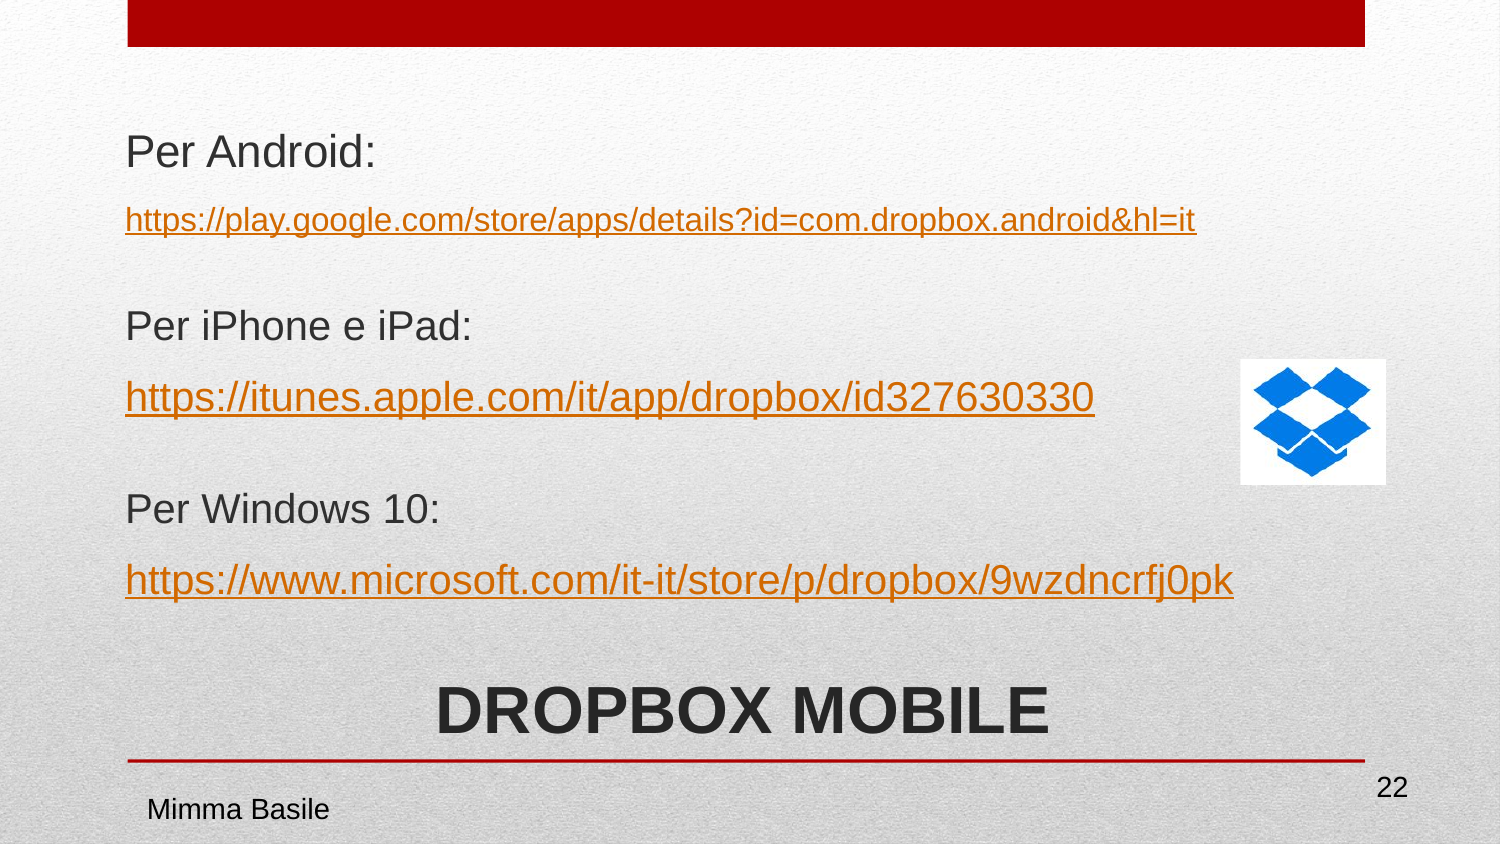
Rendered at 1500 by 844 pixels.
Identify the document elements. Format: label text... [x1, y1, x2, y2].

picture [0, 0, 1500, 844]
list Per Android: https://play.google.com/store/apps/details?id=com.dropbox.android&hl=it Per iPhone e iPad: https://itunes.apple.com/it/app/dropbox/id327630330 Per Windows 10: https://www.microsoft.com/it-it/store/p/dropbox/9wzdncrfj0pk [112, 109, 1386, 617]
slide_number ‹#› [1362, 763, 1488, 809]
title DROPBOX MOBILE [125, 617, 1363, 760]
